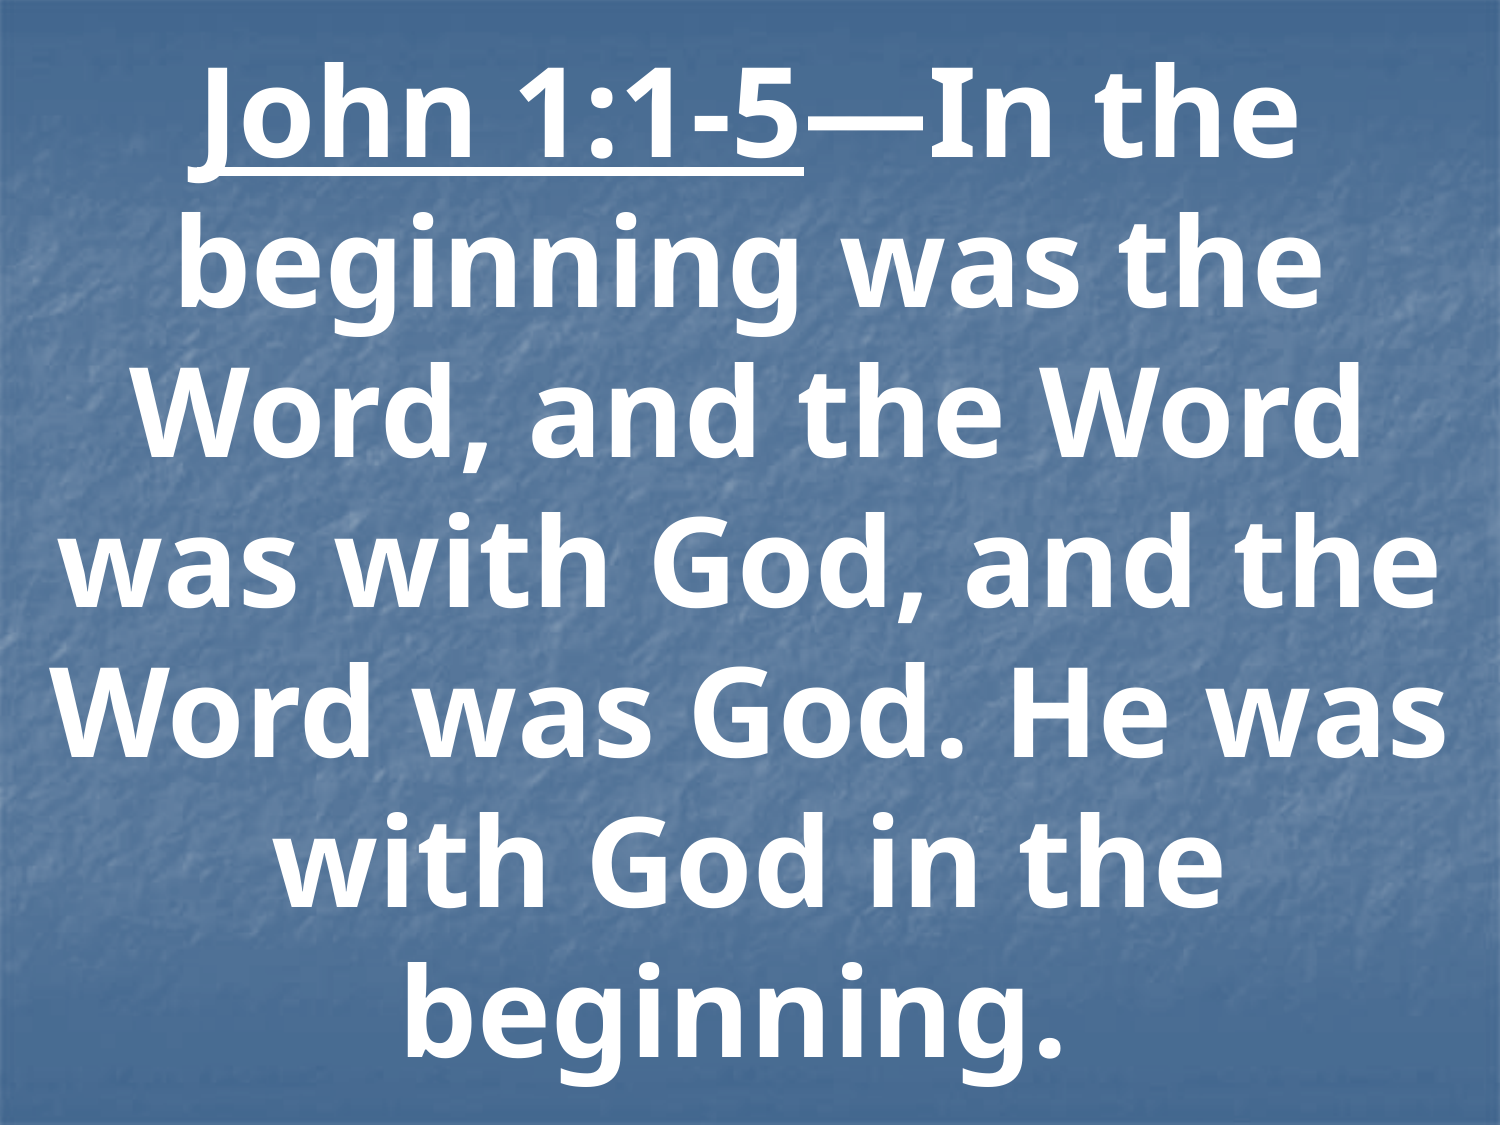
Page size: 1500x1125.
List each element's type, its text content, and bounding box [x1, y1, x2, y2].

text_box John 1:1-5—In the beginning was the Word, and the Word was with God, and the Word was God. He was with God in the beginning. [0, 24, 1500, 1125]
